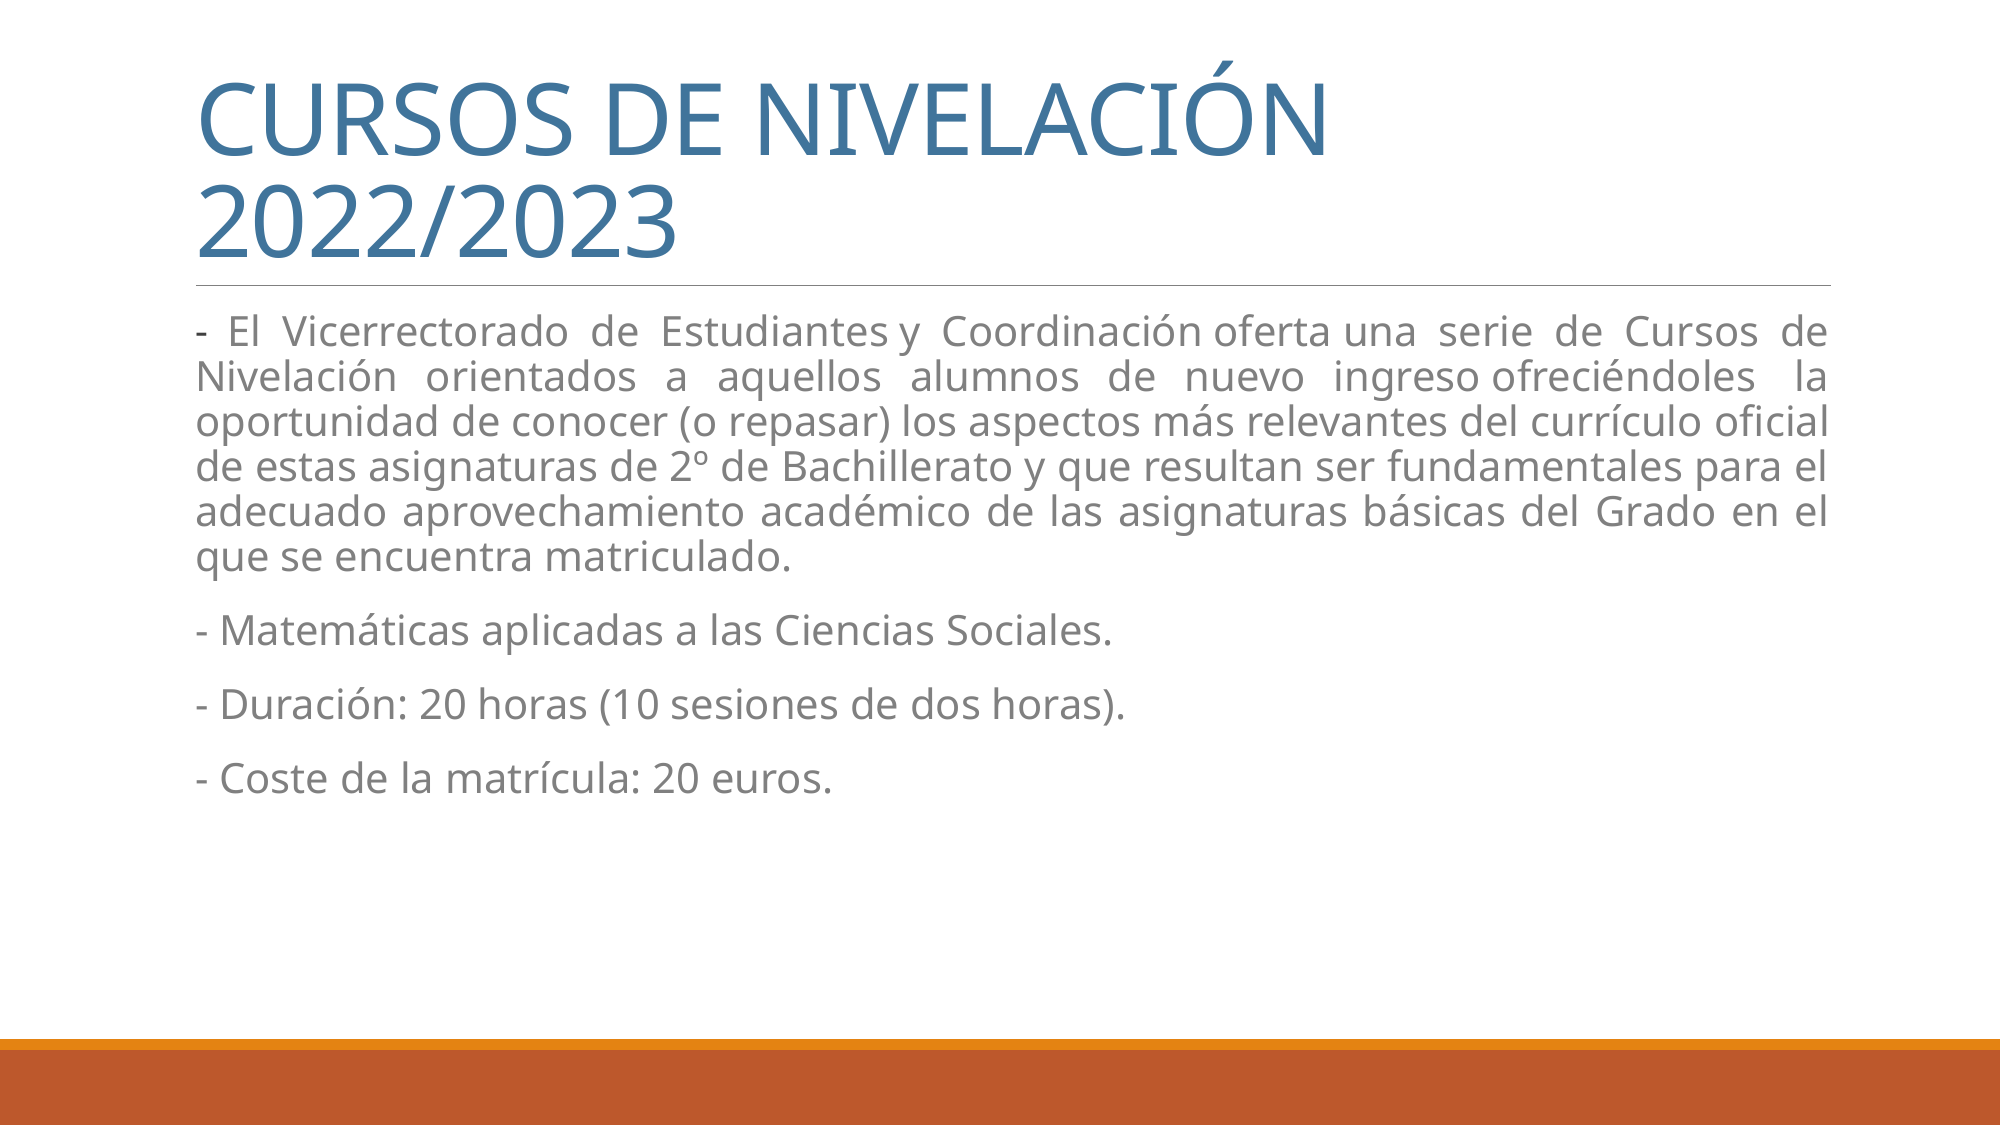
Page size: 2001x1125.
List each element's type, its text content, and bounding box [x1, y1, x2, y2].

title CURSOS DE NIVELACIÓN 2022/2023 [180, 47, 1830, 285]
list - El Vicerrectorado de Estudiantes y Coordinación oferta una serie de Cursos de Nivelación orientados a aquellos alumnos de nuevo ingreso ofreciéndoles la oportunidad de conocer (o repasar) los aspectos más relevantes del currículo oficial de estas asignaturas de 2º de Bachillerato y que resultan ser fundamentales para el adecuado aprovechamiento académico de las asignaturas básicas del Grado en el que se encuentra matriculado. - Matemáticas aplicadas a las Ciencias Sociales. - Duración: 20 horas (10 sesiones de dos horas). - Coste de la matrícula: 20 euros. [180, 302, 1830, 963]
